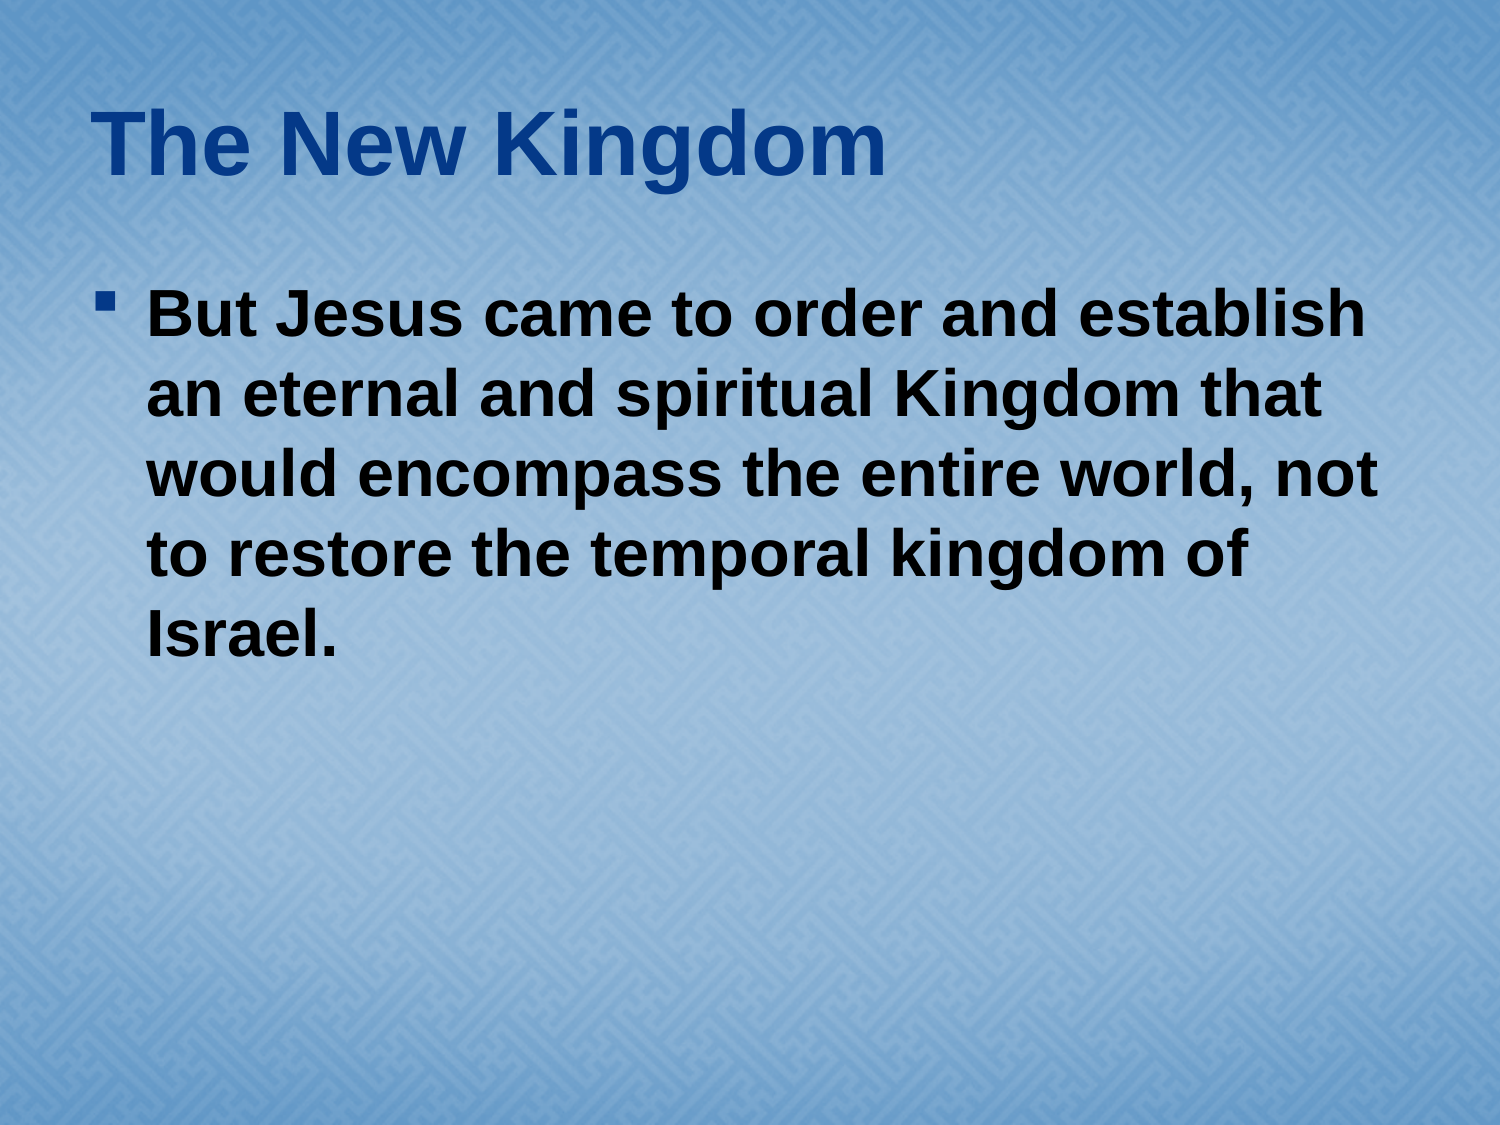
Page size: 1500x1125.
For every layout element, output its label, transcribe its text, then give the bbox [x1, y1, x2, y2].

title The New Kingdom [75, 45, 1425, 233]
list But Jesus came to order and establish an eternal and spiritual Kingdom that would encompass the entire world, not to restore the temporal kingdom of Israel. [75, 262, 1425, 1005]
